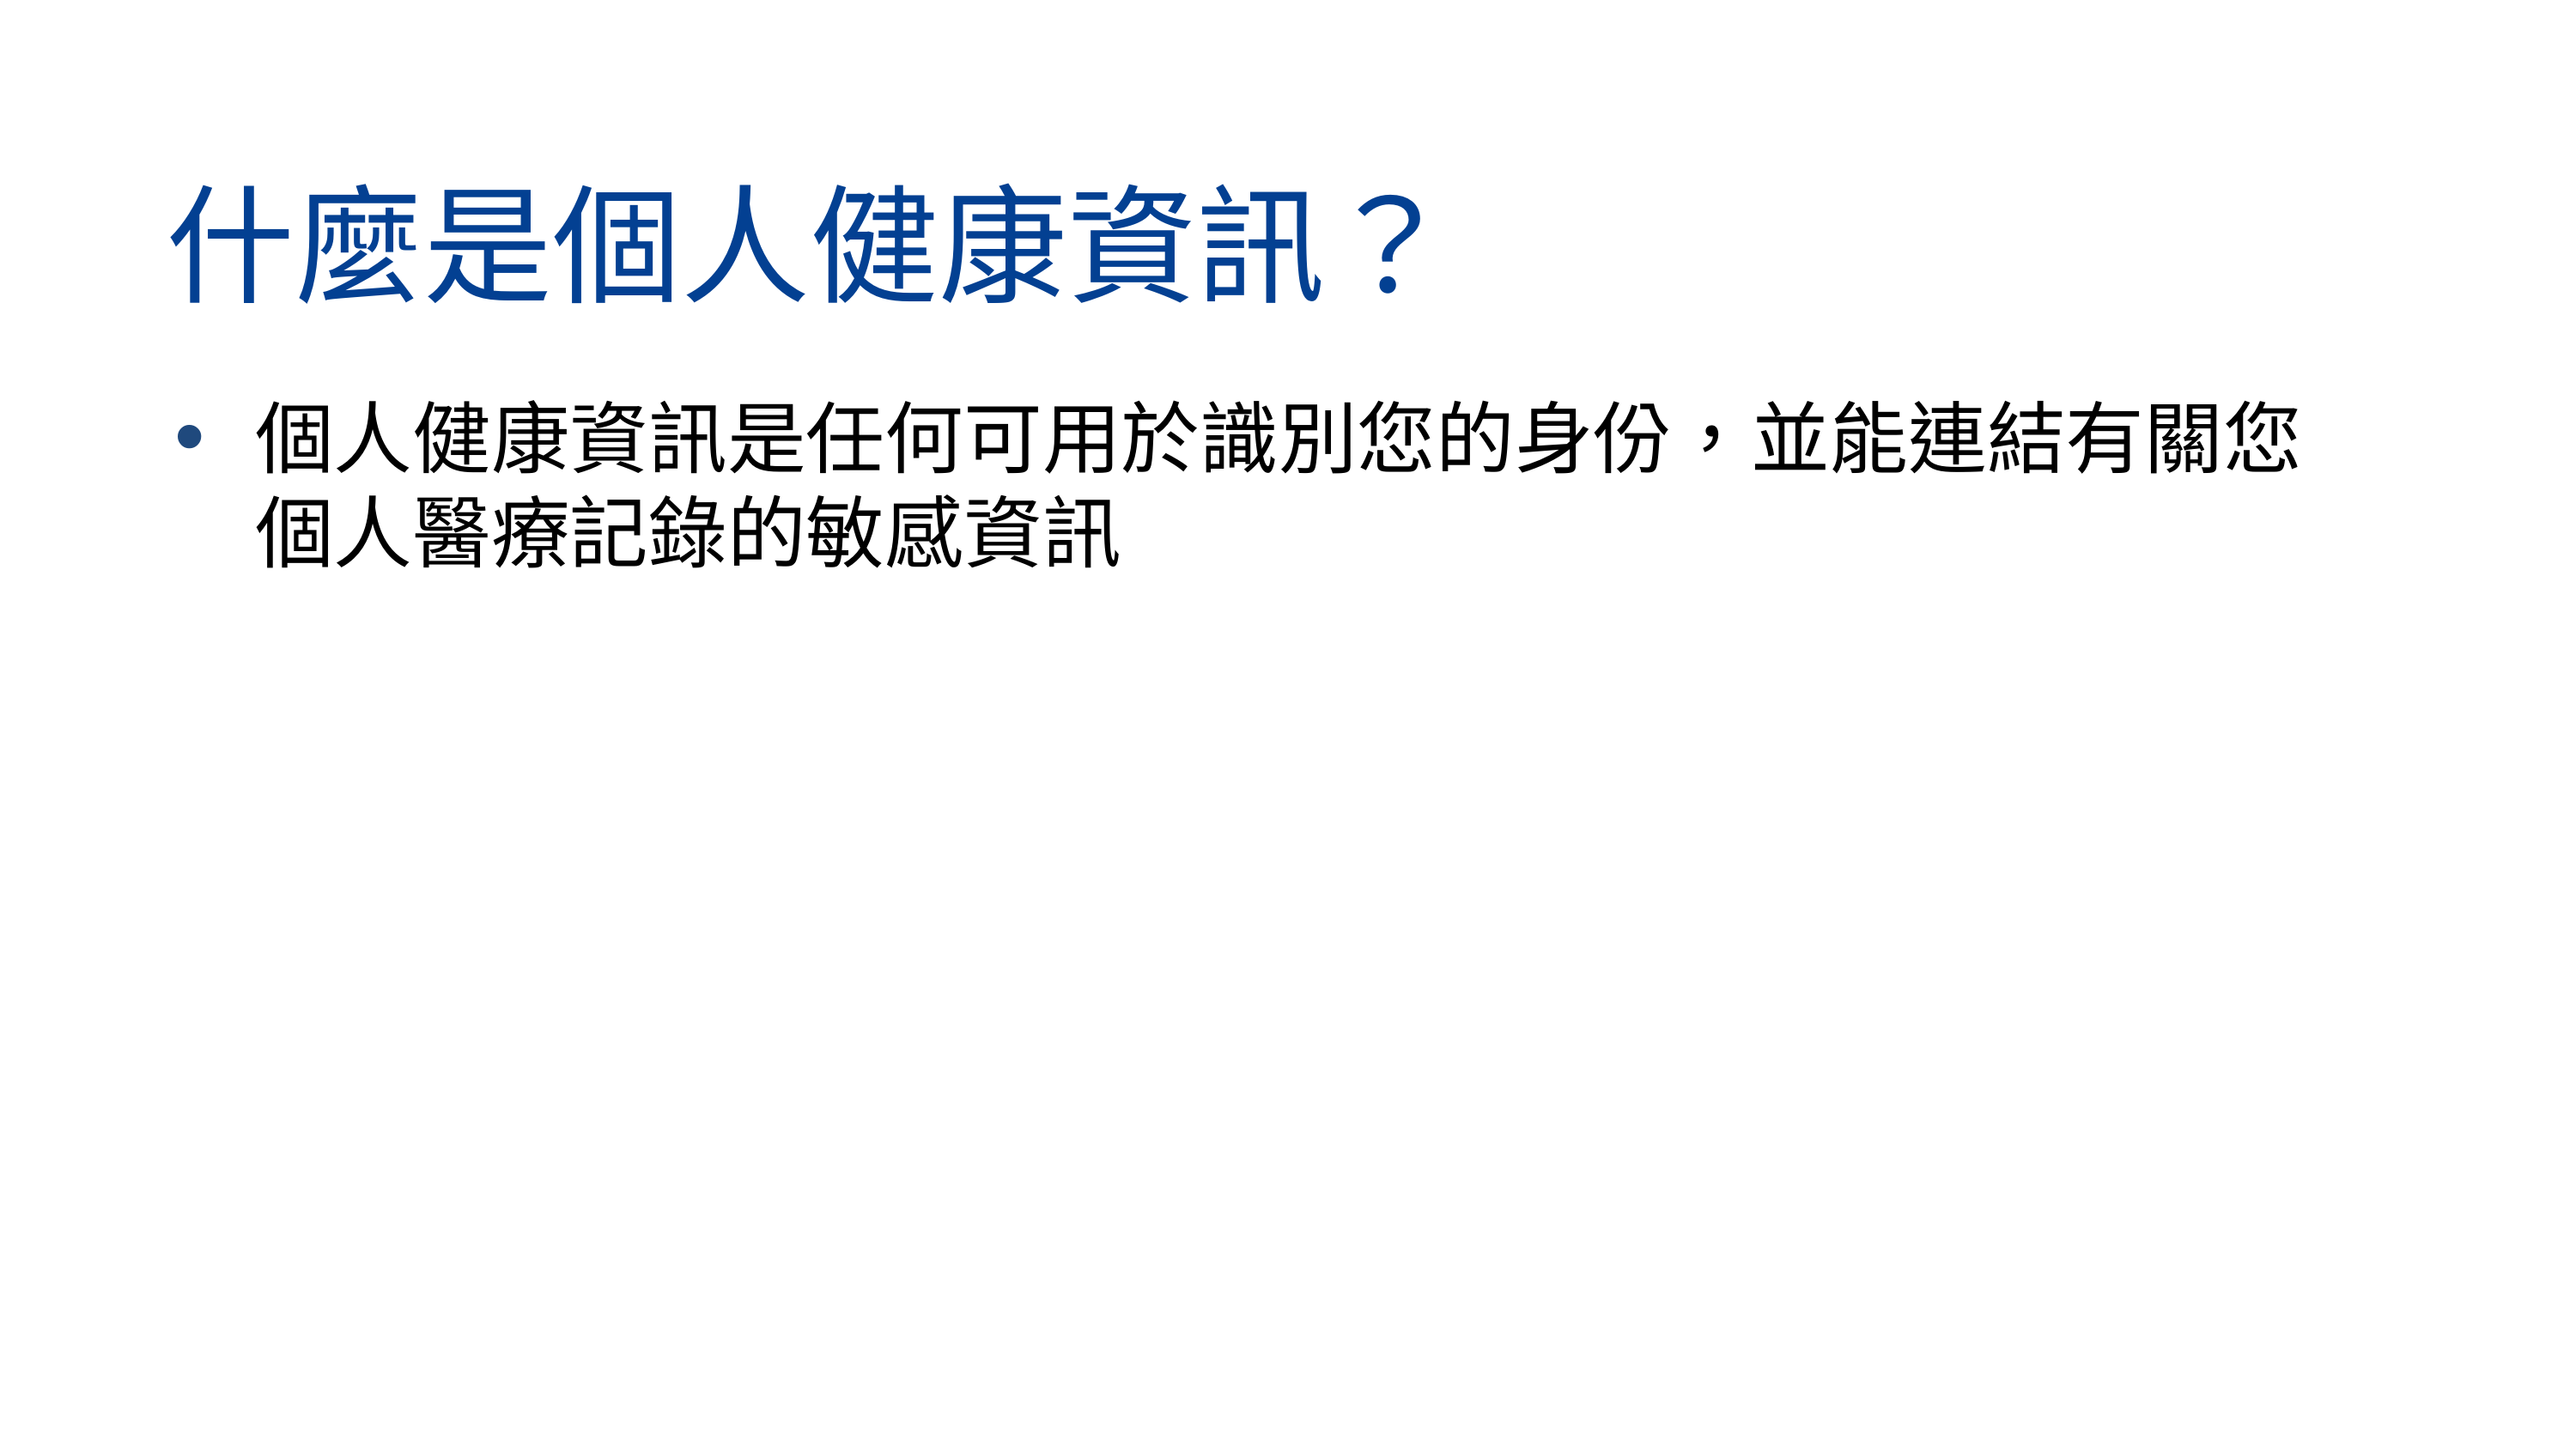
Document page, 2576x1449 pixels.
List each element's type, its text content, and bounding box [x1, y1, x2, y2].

text_box 個人健康資訊是任何可用於識別您的身份，並能連結有關您個人醫療記錄的敏感資訊 [166, 389, 2377, 1186]
text_box 什麼是個人健康資訊？ [166, 149, 2342, 279]
